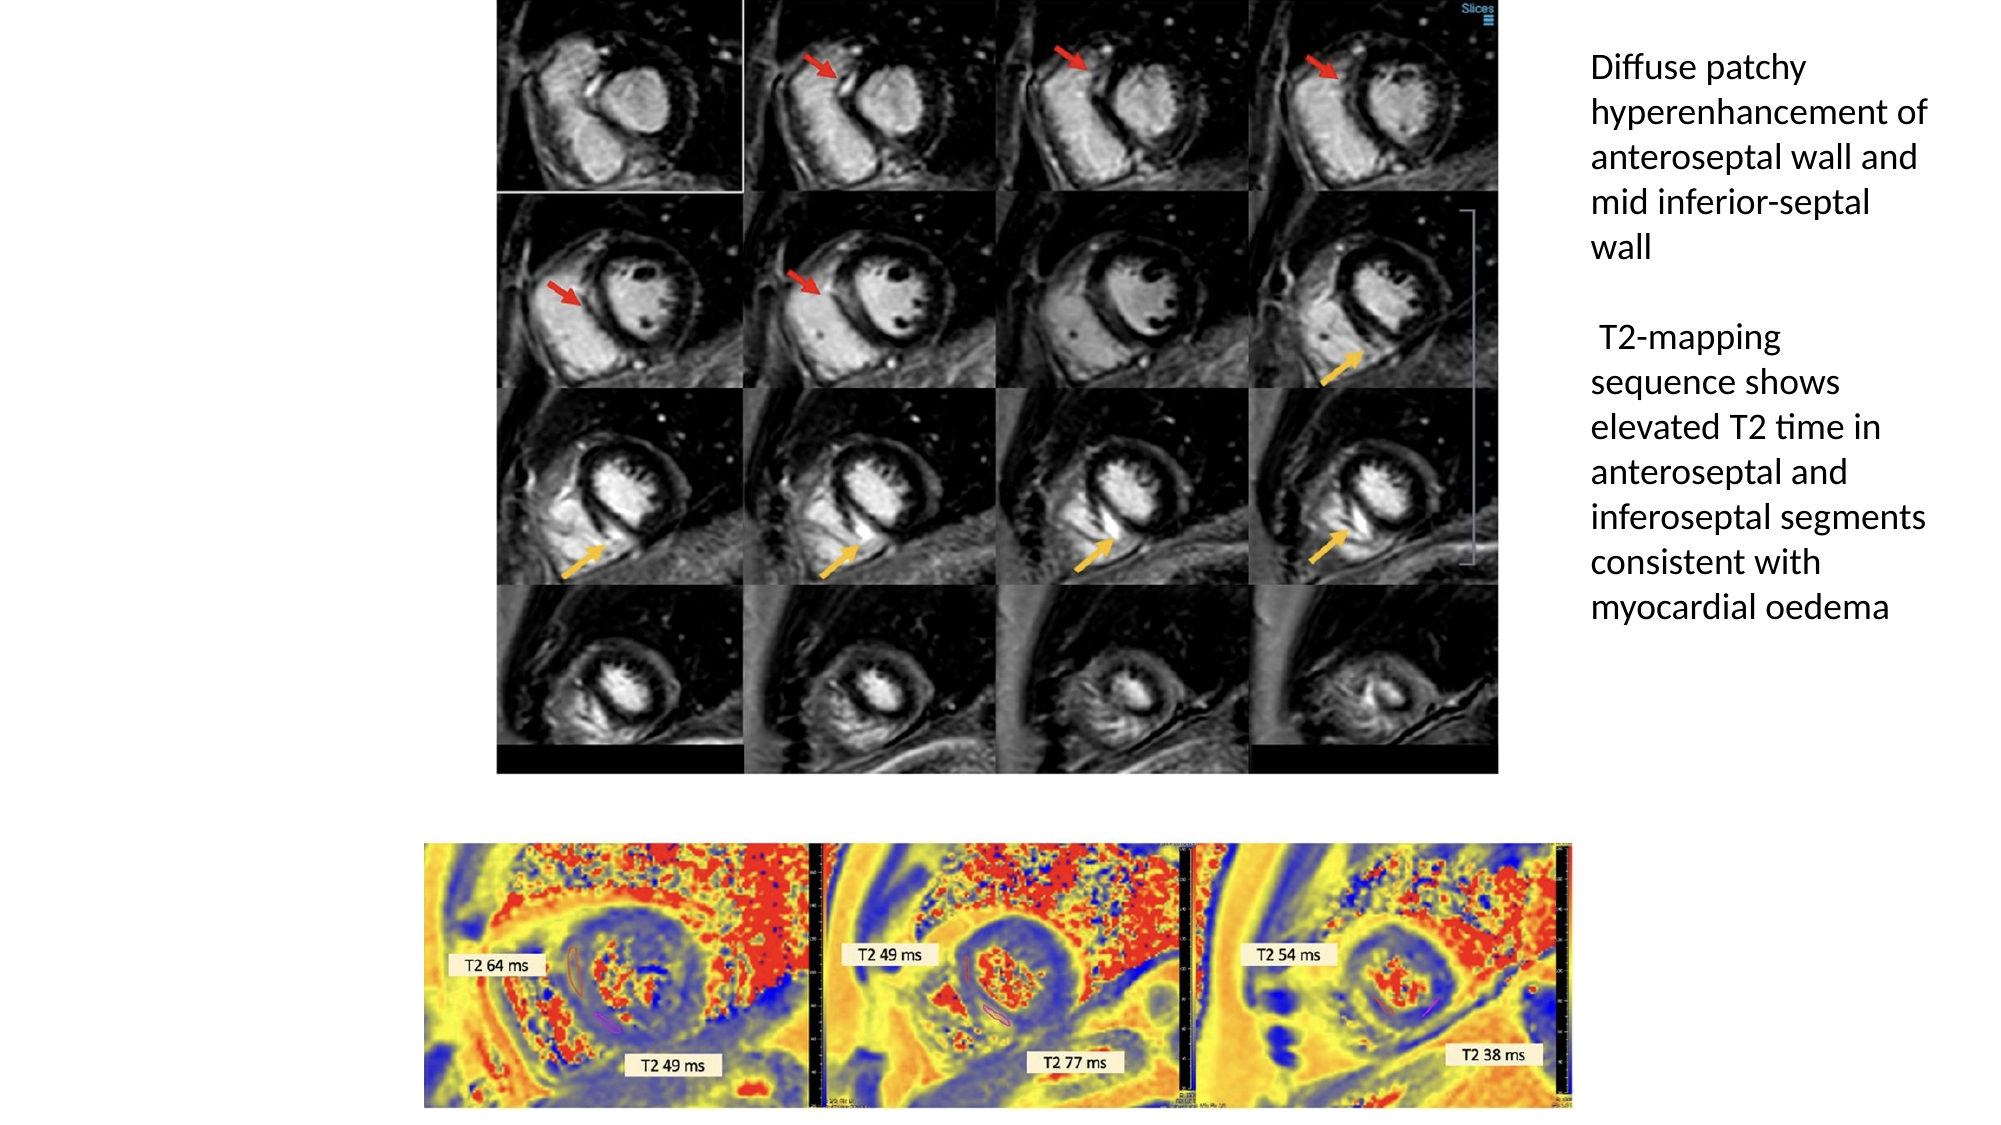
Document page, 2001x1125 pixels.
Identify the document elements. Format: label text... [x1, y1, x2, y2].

picture [424, 0, 1576, 1125]
text_box Diffuse patchy hyperenhancement of anteroseptal wall and mid inferior-septal wall T2-mapping sequence shows elevated T2 time in anteroseptal and inferoseptal segments consistent with myocardial oedema [1576, 34, 1946, 635]
